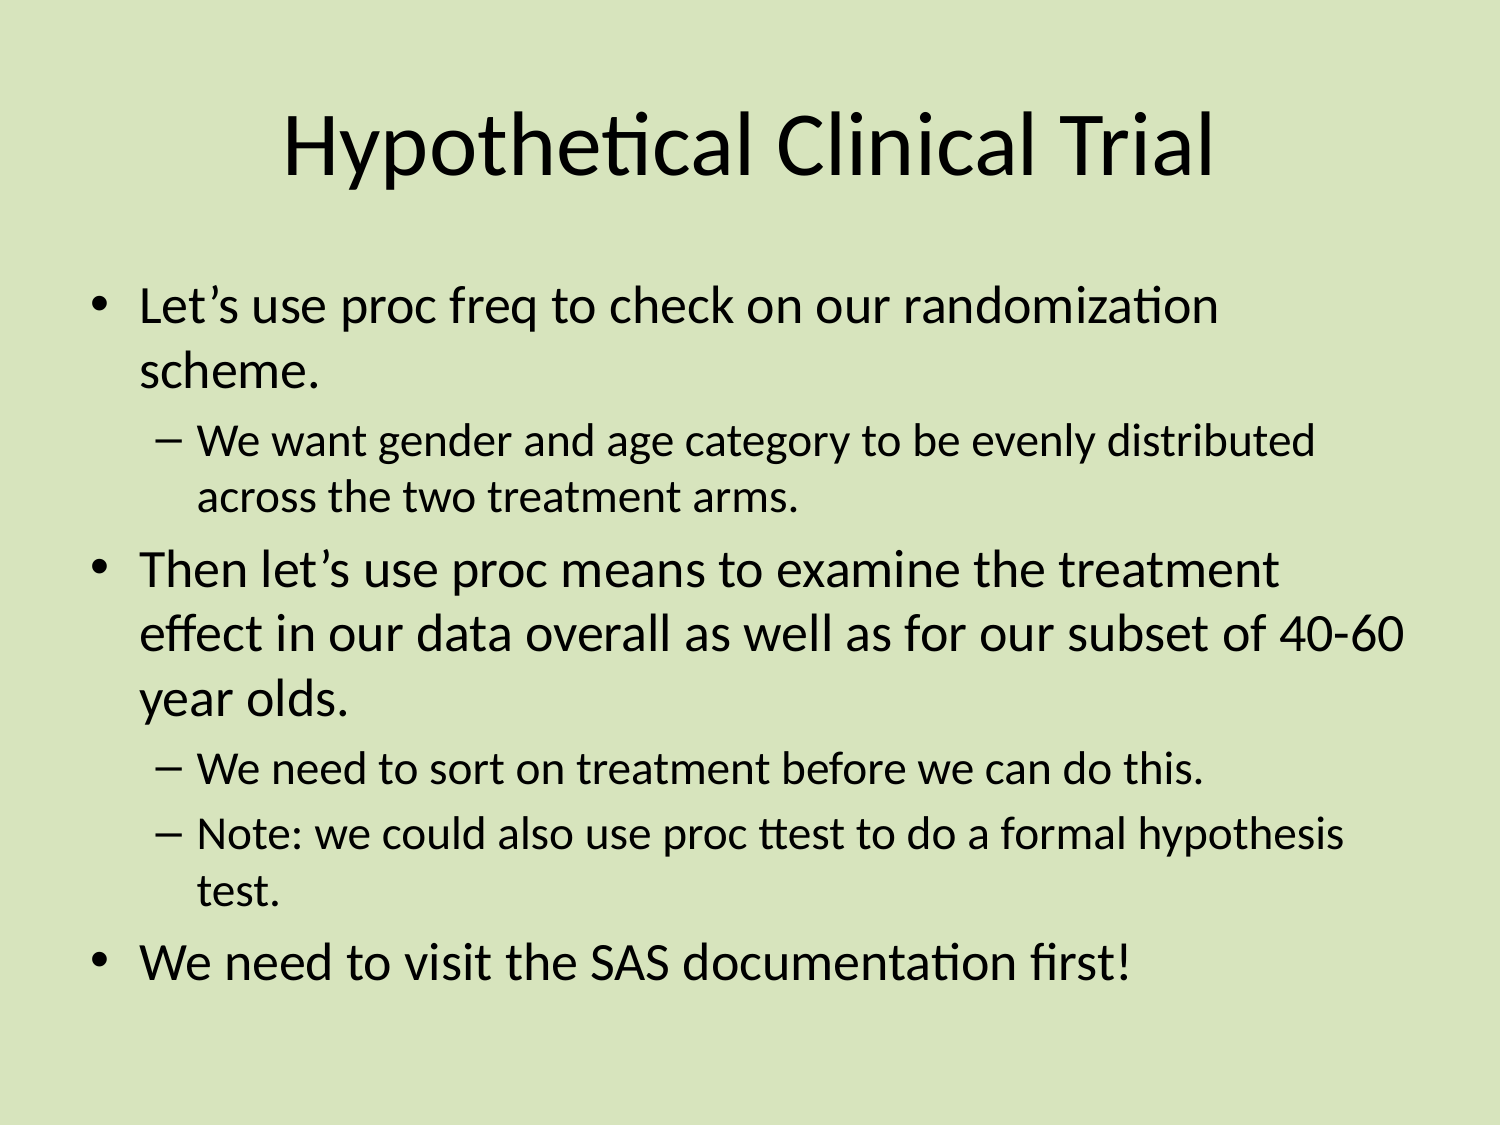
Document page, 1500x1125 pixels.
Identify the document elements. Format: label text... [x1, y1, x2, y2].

list Let’s use proc freq to check on our randomization scheme. We want gender and age category to be evenly distributed across the two treatment arms. Then let’s use proc means to examine the treatment effect in our data overall as well as for our subset of 40-60 year olds. We need to sort on treatment before we can do this. Note: we could also use proc ttest to do a formal hypothesis test. We need to visit the SAS documentation first! [75, 262, 1425, 1005]
title Hypothetical Clinical Trial [75, 45, 1425, 233]
